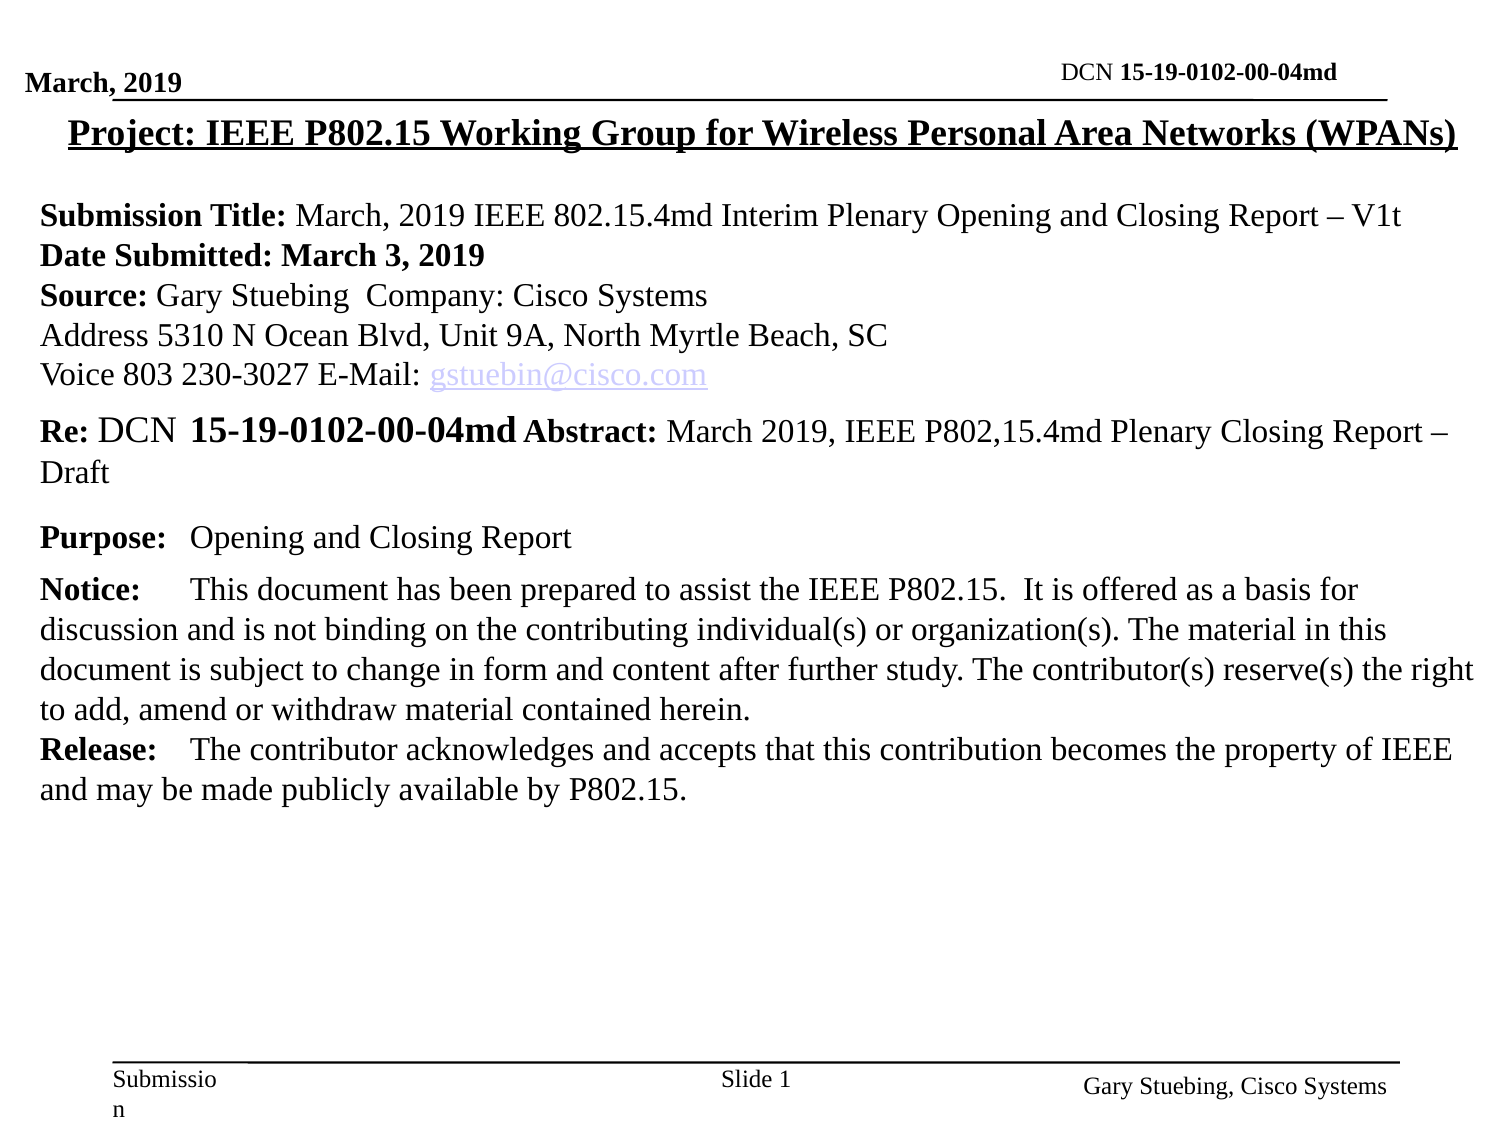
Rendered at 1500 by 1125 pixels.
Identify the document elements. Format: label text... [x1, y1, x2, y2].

slide_number Slide 1 [712, 1062, 800, 1093]
text_box Project: IEEE P802.15 Working Group for Wireless Personal Area Networks (WPANs) Submission Title: March, 2019 IEEE 802.15.4md Interim Plenary Opening and Closing Report – V1t Date Submitted: March 3, 2019 Source: Gary Stuebing Company: Cisco Systems Address 5310 N Ocean Blvd, Unit 9A, North Myrtle Beach, SC Voice 803 230-3027 E-Mail: gstuebin@cisco.com Re: DCN 15-19-0102-00-04md Abstract: March 2019, IEEE P802,15.4md Plenary Closing Report – Draft Purpose: Opening and Closing Report Notice: This document has been prepared to assist the IEEE P802.15. It is offered as a basis for discussion and is not binding on the contributing individual(s) or organization(s). The material in this document is subject to change in form and content after further study. The contributor(s) reserve(s) the right to add, amend or withdraw material contained herein. Release: The contributor acknowledges and accepts that this contribution becomes the property of IEEE and may be made publicly available by P802.15. [24, 100, 1500, 815]
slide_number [24, 63, 288, 99]
